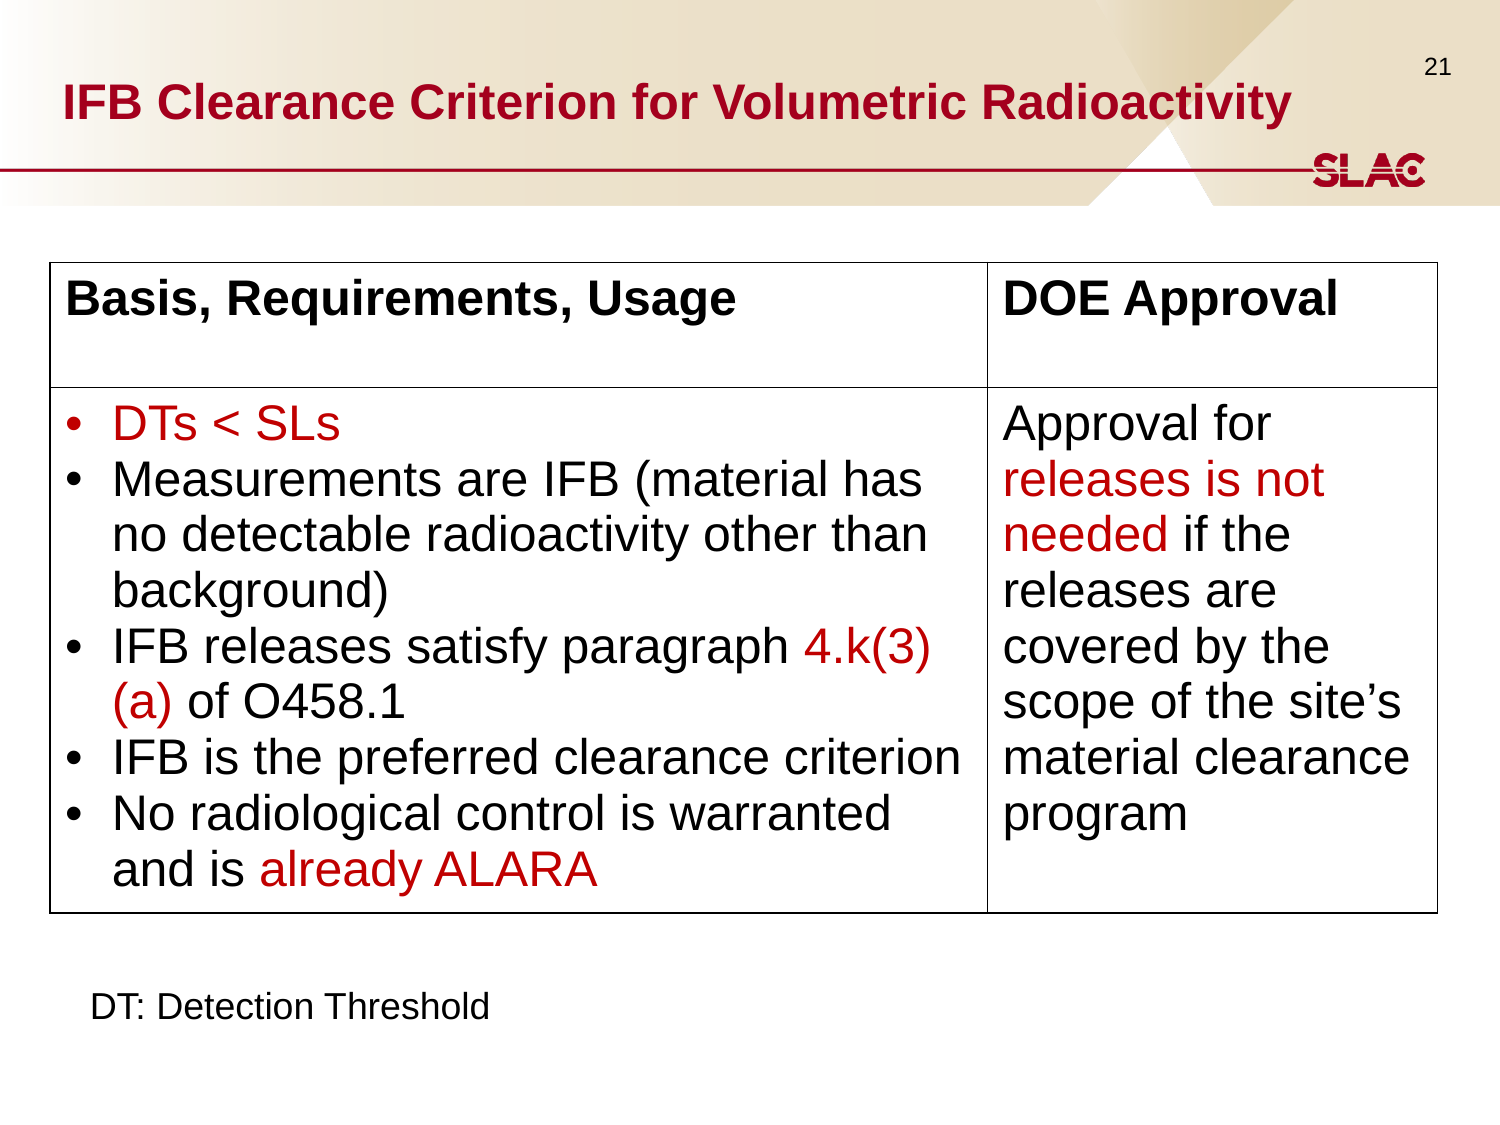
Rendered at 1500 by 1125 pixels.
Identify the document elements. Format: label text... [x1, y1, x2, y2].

table_cell DTs < SLs Measurements are IFB (material has no detectable radioactivity other than background) IFB releases satisfy paragraph 4.k(3)(a) of O458.1 IFB is the preferred clearance criterion No radiological control is warranted and is already ALARA [51, 388, 987, 912]
text_box 21 [1412, 24, 1475, 104]
title IFB Clearance Criterion for Volumetric Radioactivity [62, 24, 1463, 130]
text_box DT: Detection Threshold [75, 974, 575, 1035]
table_header Basis, Requirements, Usage [51, 263, 987, 387]
table_cell Approval for releases is not needed if the releases are covered by the scope of the site’s material clearance program [988, 388, 1437, 912]
table_header DOE Approval [988, 263, 1437, 387]
picture [0, 0, 1500, 206]
